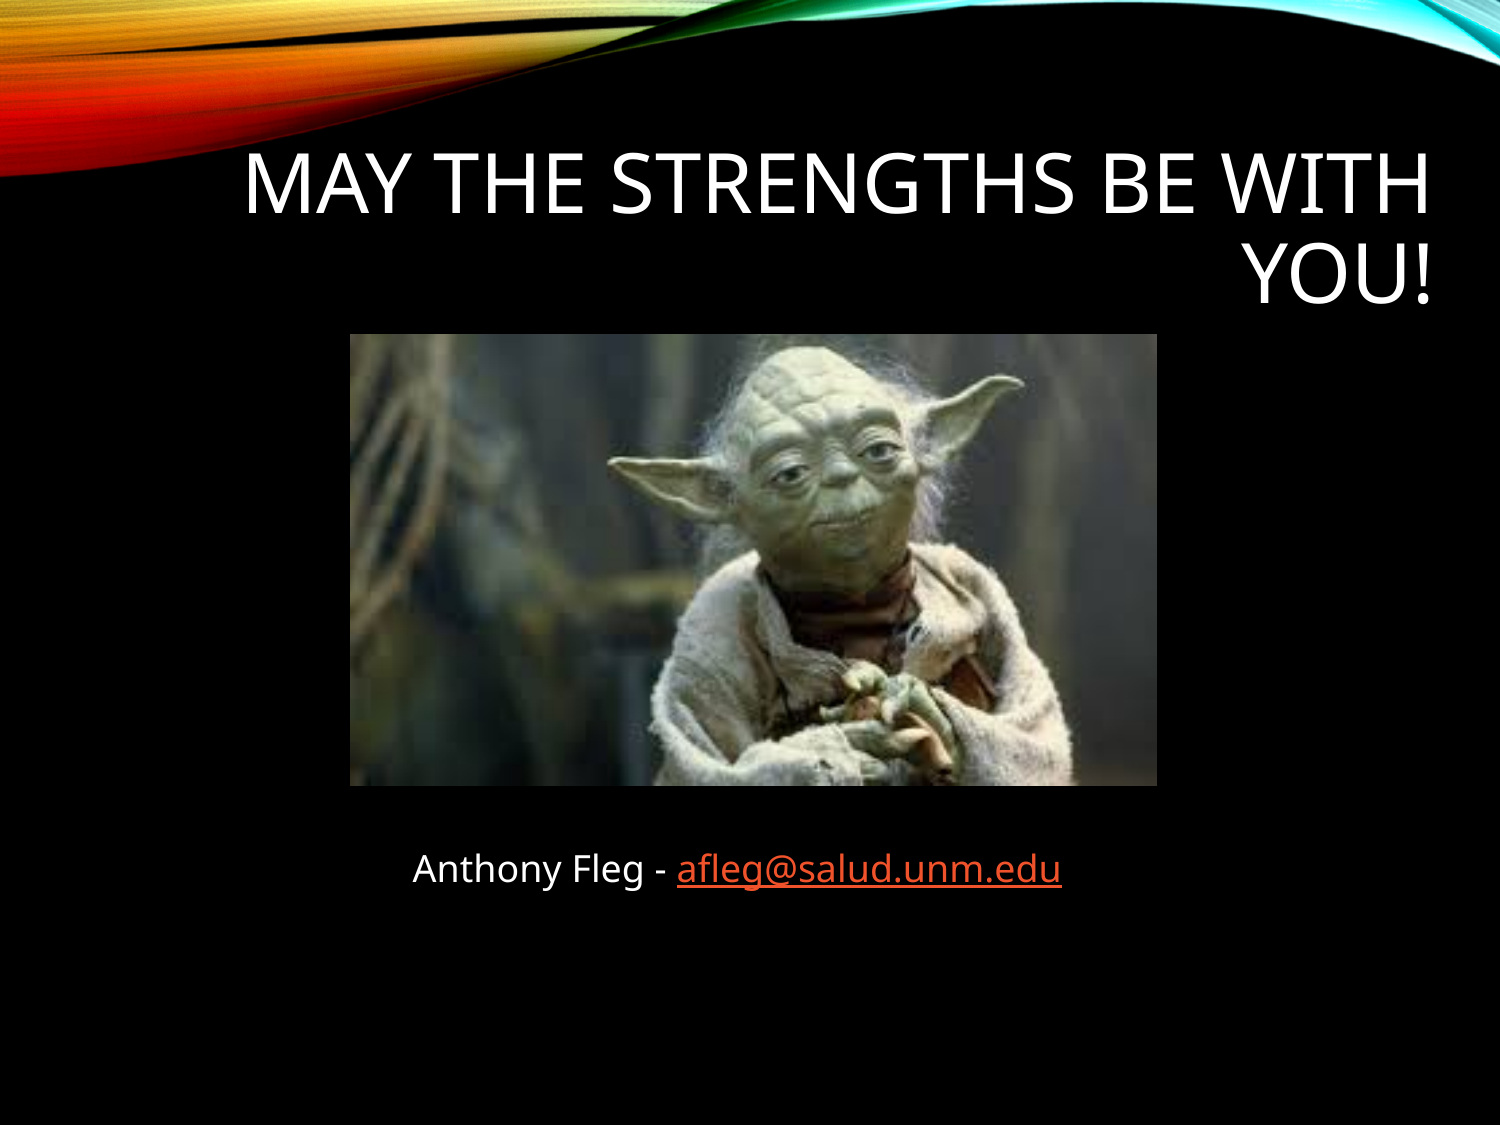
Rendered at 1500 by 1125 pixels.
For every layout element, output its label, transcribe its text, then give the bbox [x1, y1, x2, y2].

text_box Anthony Fleg - afleg@salud.unm.edu [253, 837, 1222, 949]
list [349, 334, 1157, 787]
title May the strengths be with you! [24, 125, 1450, 338]
picture [0, 0, 1500, 178]
